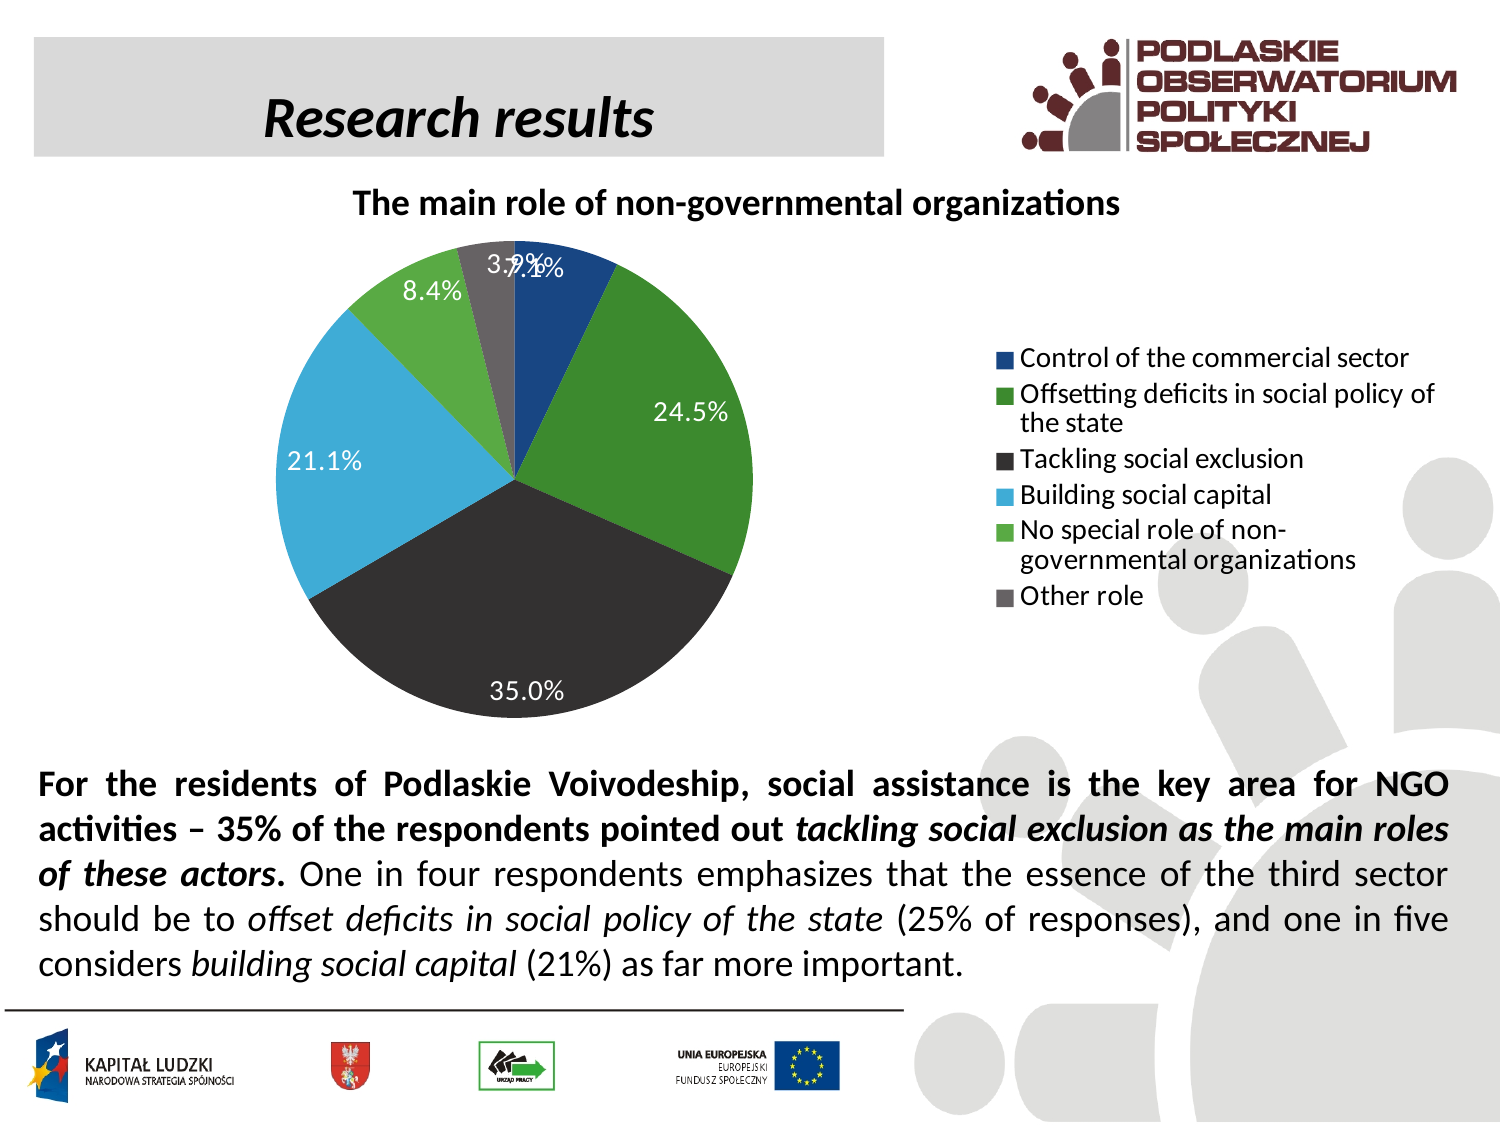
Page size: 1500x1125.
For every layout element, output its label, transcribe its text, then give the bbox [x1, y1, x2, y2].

text_box The main role of non-governmental organizations [33, 170, 1440, 231]
text_box Research results [33, 37, 885, 157]
picture [0, 1, 1500, 1125]
text_box For the residents of Podlaskie Voivodeship, social assistance is the key area for NGO activities – 35% of the respondents pointed out tackling social exclusion as the main roles of these actors. One in four respondents emphasizes that the essence of the third sector should be to offset deficits in social policy of the state (25% of responses), and one in five considers building social capital (21%) as far more important. [23, 751, 1465, 992]
chart [41, 230, 1459, 729]
